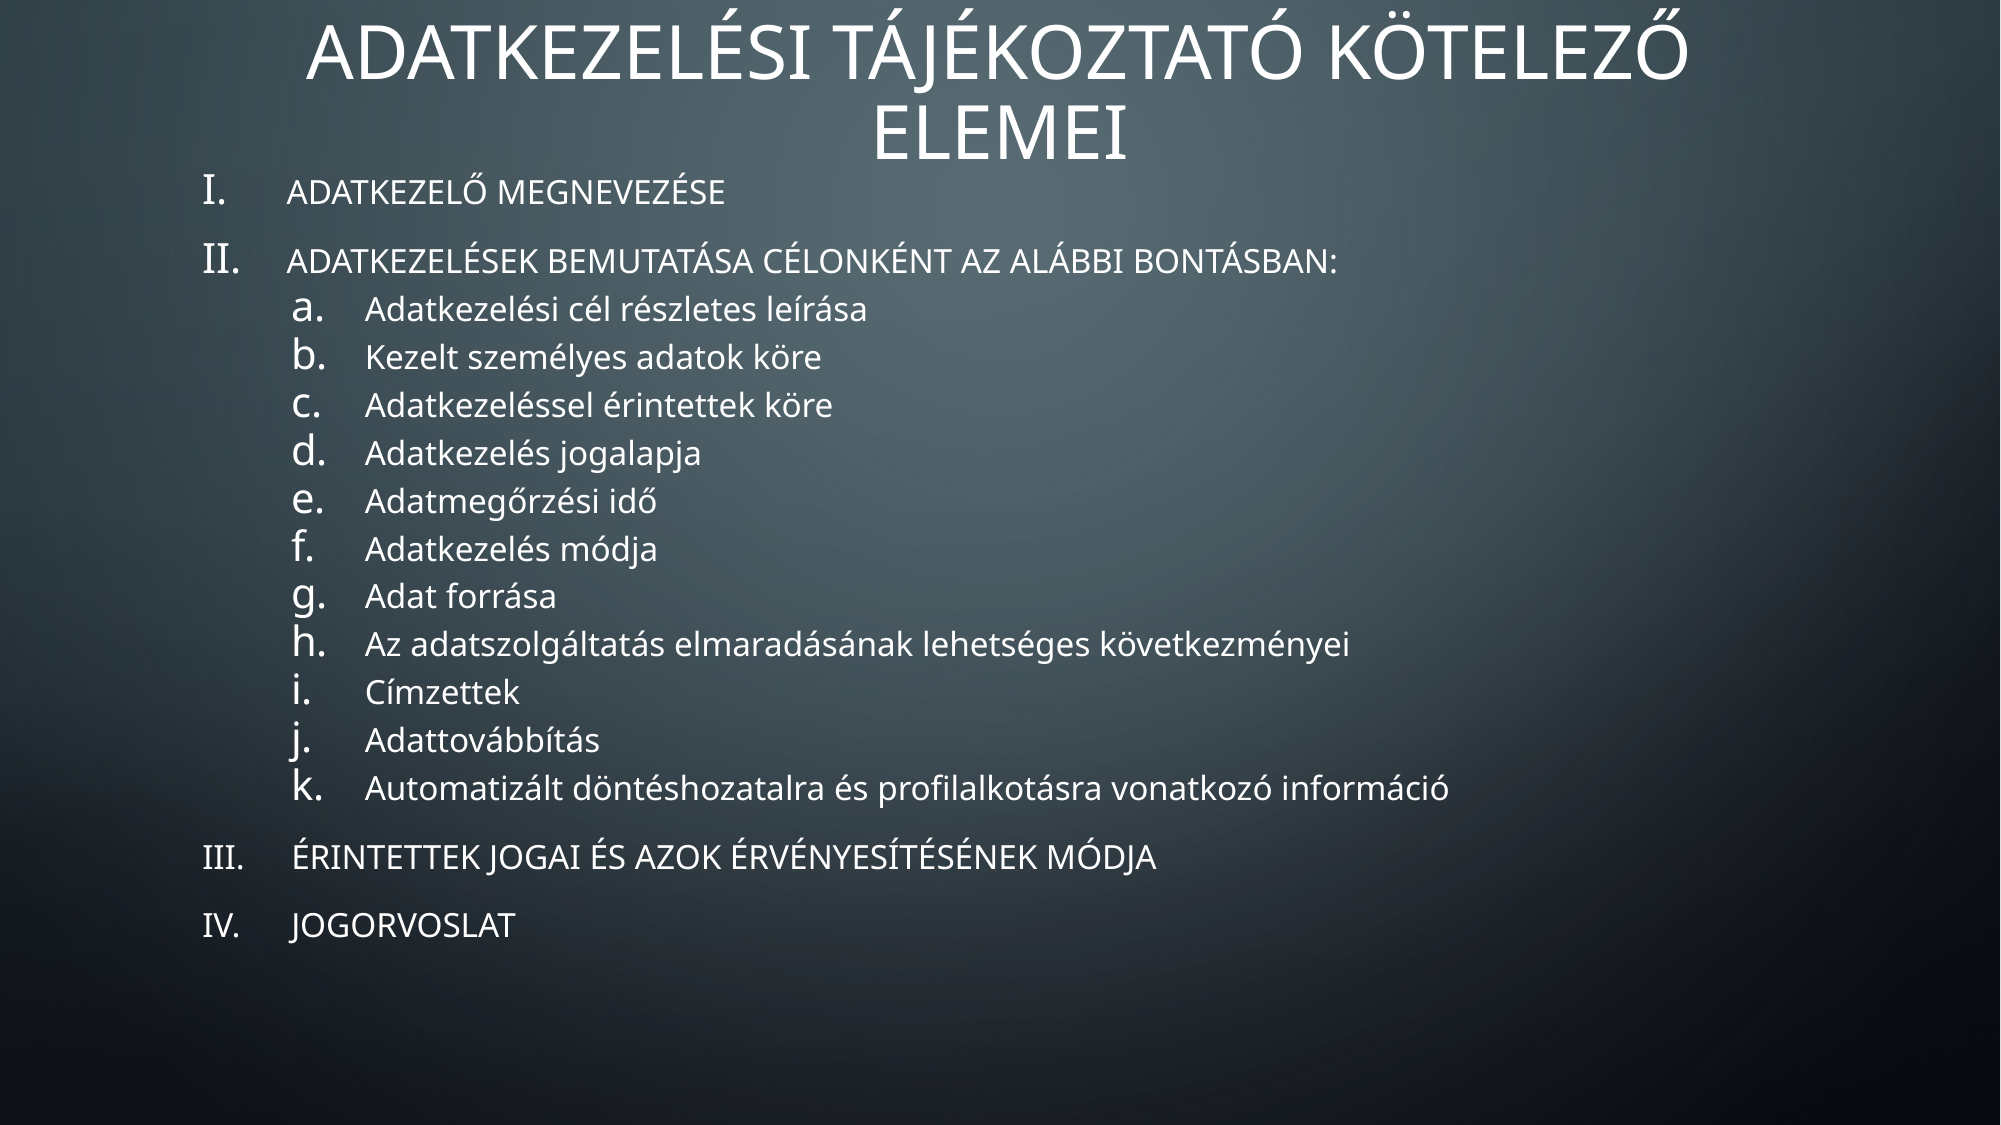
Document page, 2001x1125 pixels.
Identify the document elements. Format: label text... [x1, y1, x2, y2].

title ADATKEZELÉSI TÁJÉKOZTATÓ KÖTELEZŐ ELEMEI [187, 34, 1813, 156]
list ADATKEZELŐ MEGNEVEZÉSE ADATKEZELÉSEK BEMUTATÁSA CÉLONKÉNT AZ ALÁBBI BONTÁSBAN: Adatkezelési cél részletes leírása Kezelt személyes adatok köre Adatkezeléssel érintettek köre Adatkezelés jogalapja Adatmegőrzési idő Adatkezelés módja Adat forrása Az adatszolgáltatás elmaradásának lehetséges következményei Címzettek Adattovábbítás Automatizált döntéshozatalra és profilalkotásra vonatkozó információ III. ÉRINTETTEK JOGAI ÉS AZOK ÉRVÉNYESÍTÉSÉNEK MÓDJA IV. JOGORVOSLAT [187, 156, 1910, 1058]
